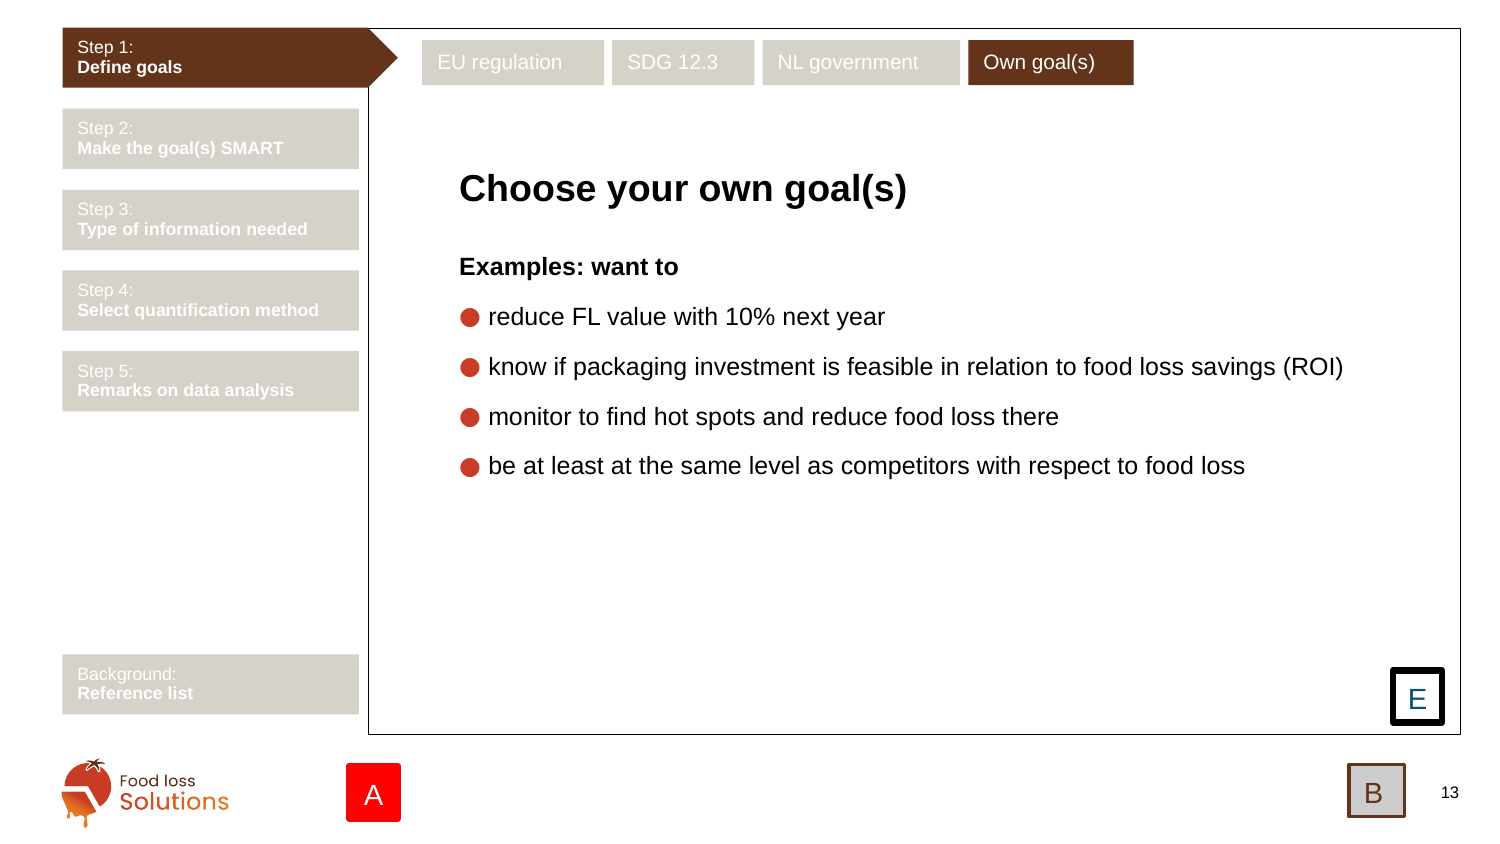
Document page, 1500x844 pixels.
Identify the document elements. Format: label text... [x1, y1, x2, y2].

text_box Step 4: Select quantification method [60, 268, 361, 333]
text_box Background: Reference list [60, 652, 361, 717]
text_box Step 2: Make the goal(s) SMART [60, 107, 361, 171]
text_box SDG 12.3 [610, 38, 757, 87]
slide_number 13 [1388, 783, 1466, 804]
picture [53, 750, 237, 837]
text_box A [348, 766, 398, 819]
text_box E [1393, 670, 1442, 723]
text_box Own goal(s) [966, 38, 1136, 87]
list Examples: want to reduce FL value with 10% next year know if packaging investment is feasible in relation to food loss savings (ROI) monitor to find hot spots and reduce food loss there be at least at the same level as competitors with respect to food loss [444, 239, 1405, 645]
text_box Step 1: Define goals [60, 25, 400, 90]
title Choose your own goal(s) [444, 155, 1405, 211]
text_box NL government [761, 38, 962, 87]
text_box EU regulation [420, 38, 606, 87]
text_box B [1348, 764, 1405, 817]
text_box Step 3: Type of information needed [60, 188, 361, 252]
text_box Step 5: Remarks on data analysis [60, 349, 361, 413]
